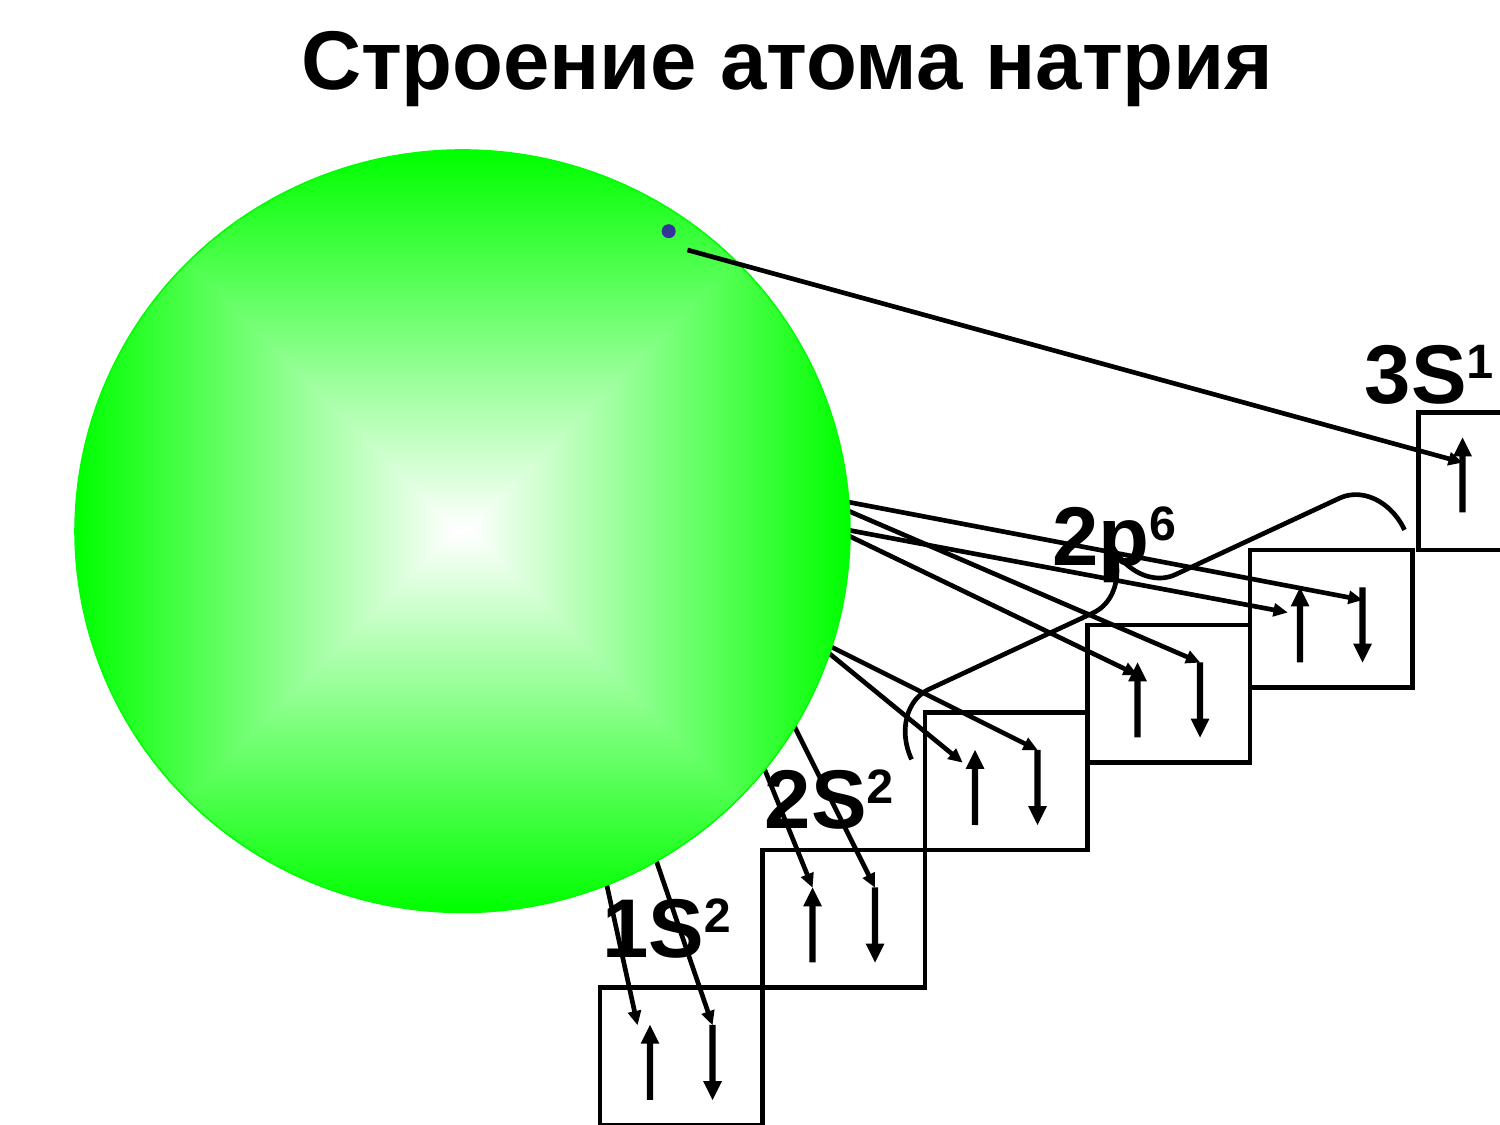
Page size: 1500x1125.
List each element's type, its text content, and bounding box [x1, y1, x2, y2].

text_box [905, 494, 1405, 760]
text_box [1087, 624, 1251, 763]
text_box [762, 849, 926, 988]
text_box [599, 987, 763, 1125]
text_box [74, 149, 851, 913]
text_box 2S2 [854, 737, 919, 848]
text_box 1S2 [587, 922, 757, 985]
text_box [1249, 549, 1413, 688]
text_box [1418, 412, 1500, 551]
text_box 3S1 [1350, 312, 1500, 428]
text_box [924, 712, 1088, 851]
text_box 2p6 [1037, 474, 1200, 590]
title Строение атома натрия [112, 0, 1463, 151]
